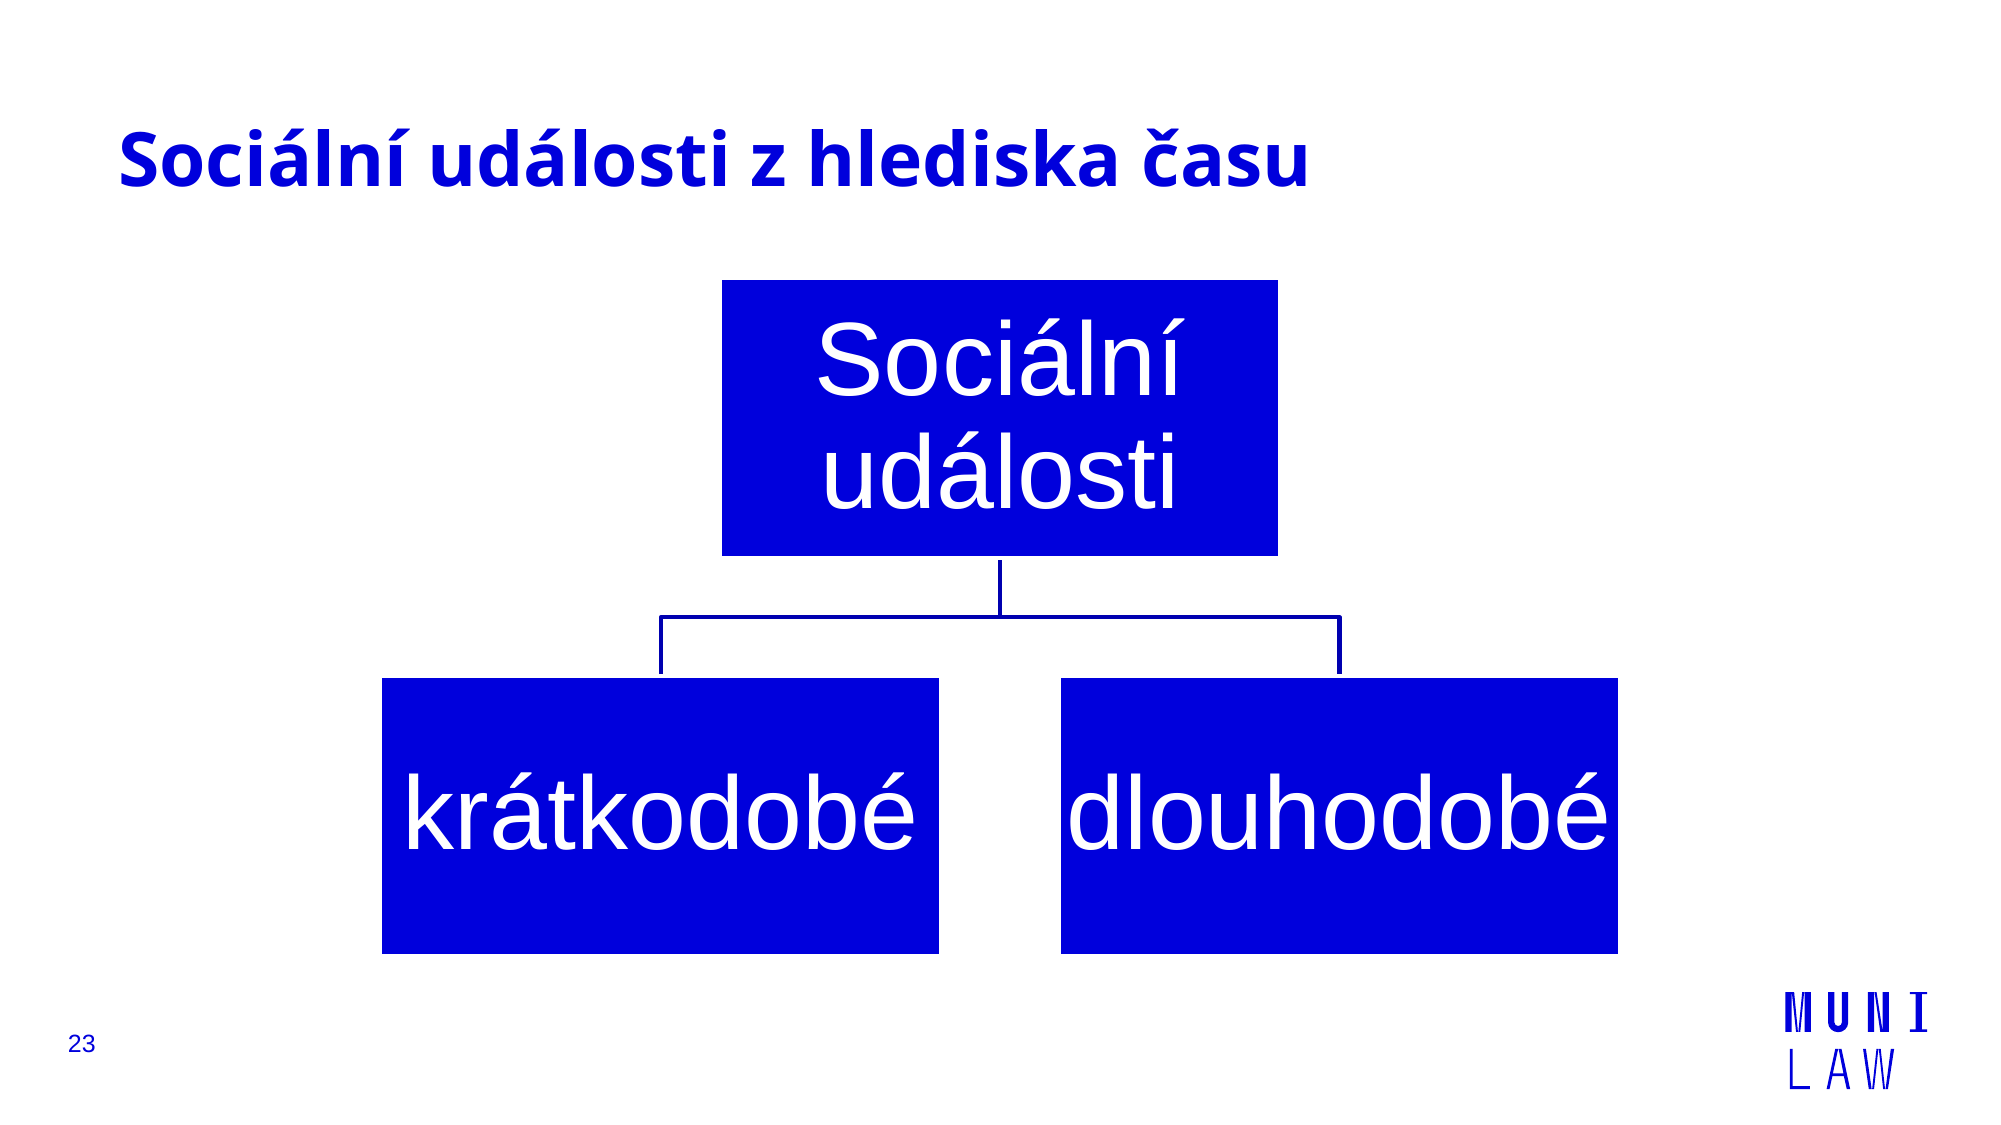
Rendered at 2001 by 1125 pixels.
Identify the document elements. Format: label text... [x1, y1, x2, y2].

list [117, 277, 1883, 958]
slide_number 23 [67, 1021, 110, 1063]
title Sociální události z hlediska času [118, 118, 1883, 193]
